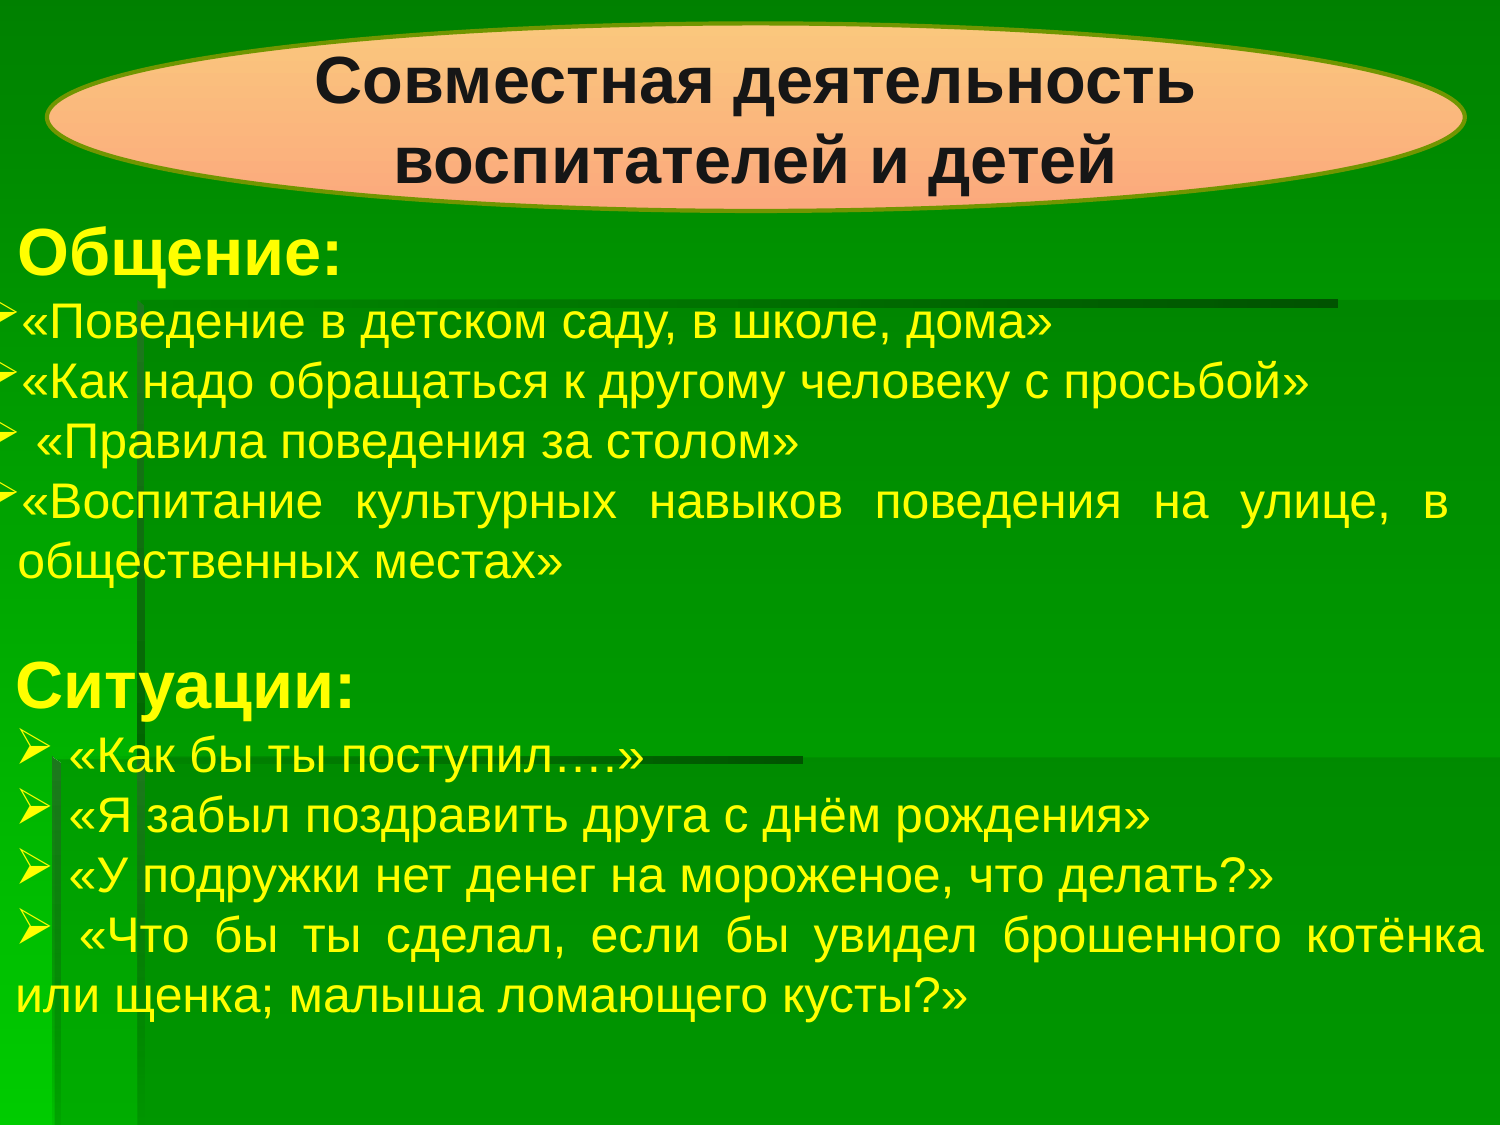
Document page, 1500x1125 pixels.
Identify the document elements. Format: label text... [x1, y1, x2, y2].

text_box Совместная деятельность воспитателей и детей [44, 21, 1467, 201]
text_box Ситуации: «Как бы ты поступил….» «Я забыл поздравить друга с днём рождения» «У подружки нет денег на мороженое, что делать?» «Что бы ты сделал, если бы увидел брошенного котёнка или щенка; малыша ломающего кусты?» [0, 634, 1500, 1030]
text_box Общение: «Поведение в детском саду, в школе, дома» «Как надо обращаться к другому человеку с просьбой» «Правила поведения за столом» «Воспитание культурных навыков поведения на улице, в общественных местах» [0, 201, 1465, 634]
